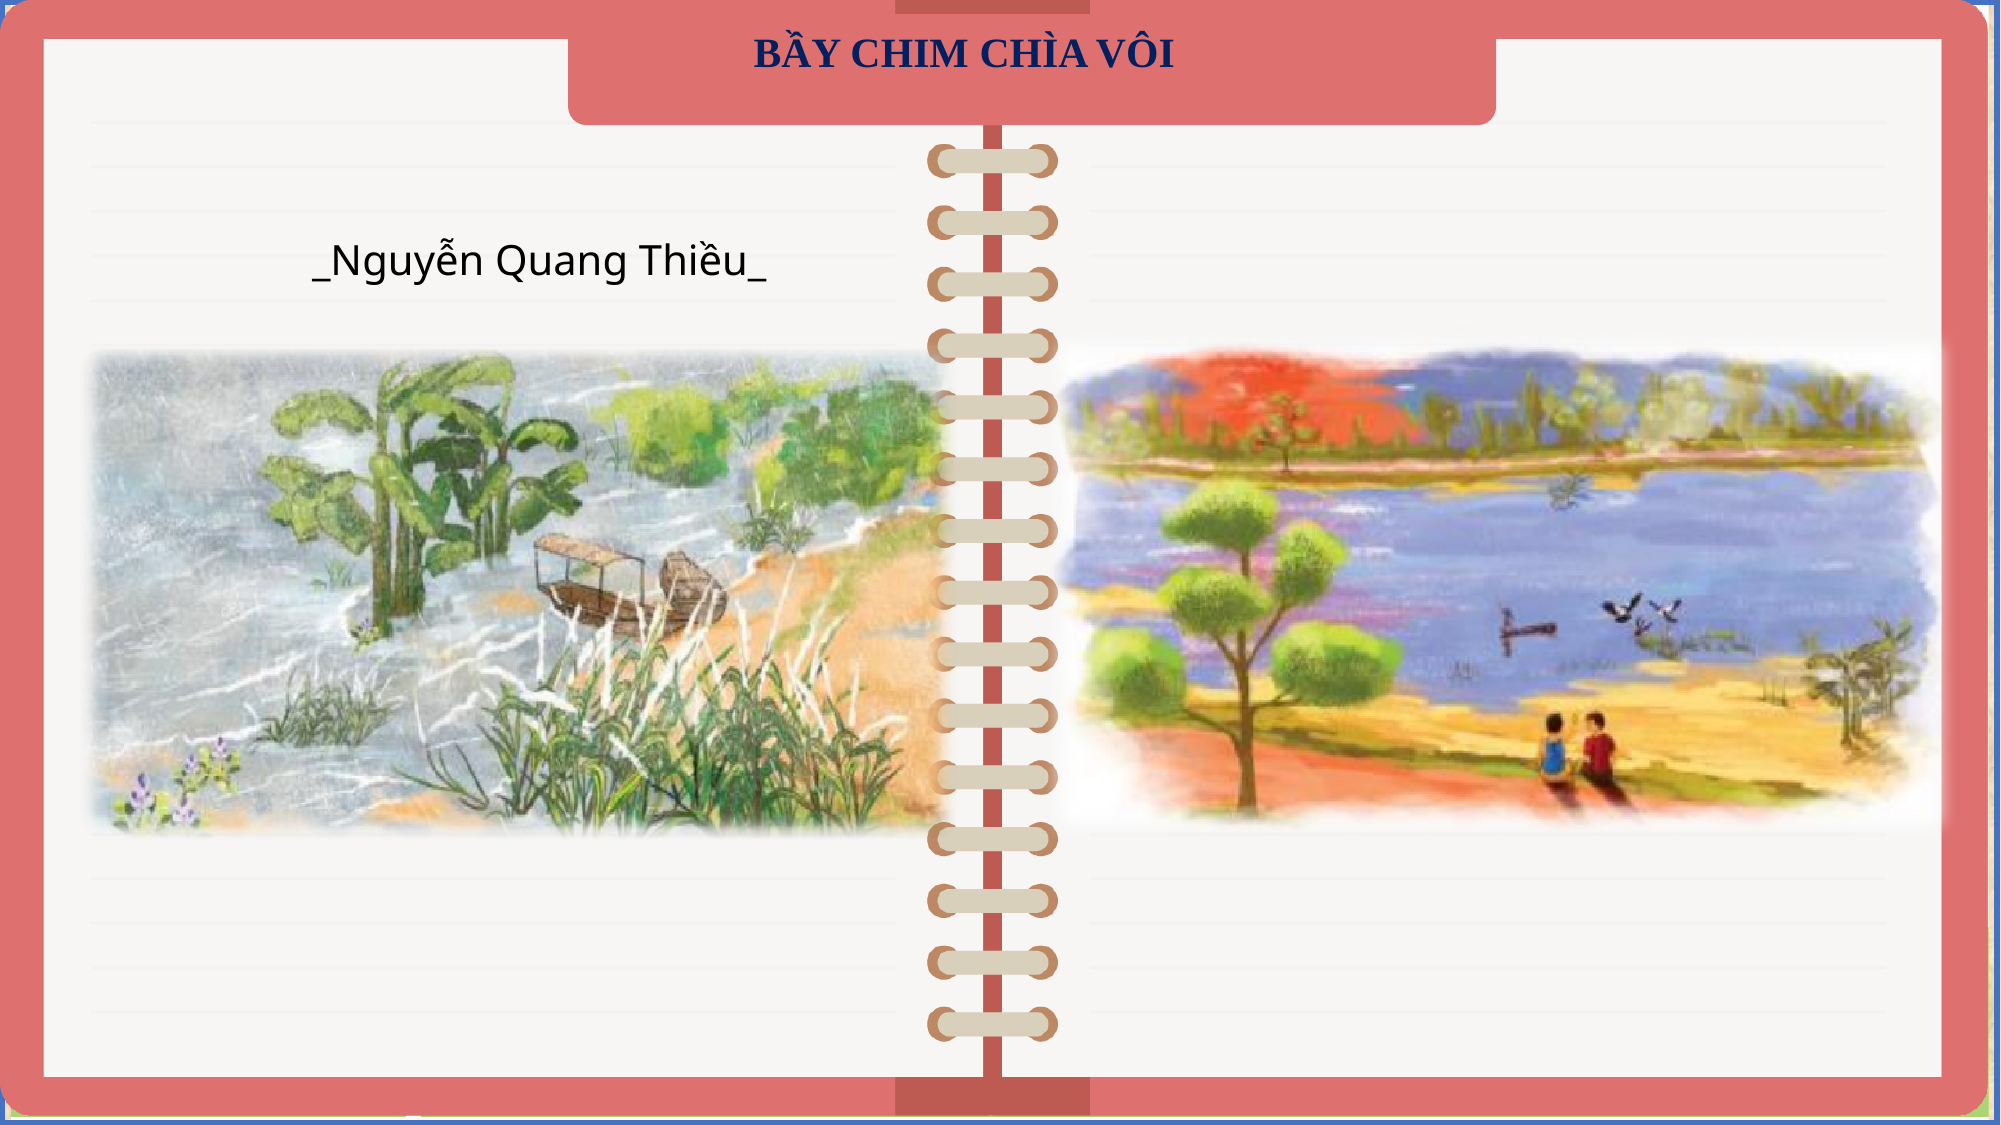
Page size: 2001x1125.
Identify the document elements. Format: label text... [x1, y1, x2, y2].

text_box _Nguyễn Quang Thiều_ [297, 176, 972, 221]
text_box [567, 13, 1490, 127]
picture [0, 0, 1994, 1120]
text_box BẦY CHIM CHÌA VÔI [624, 17, 1602, 128]
text_box [553, 248, 1301, 327]
